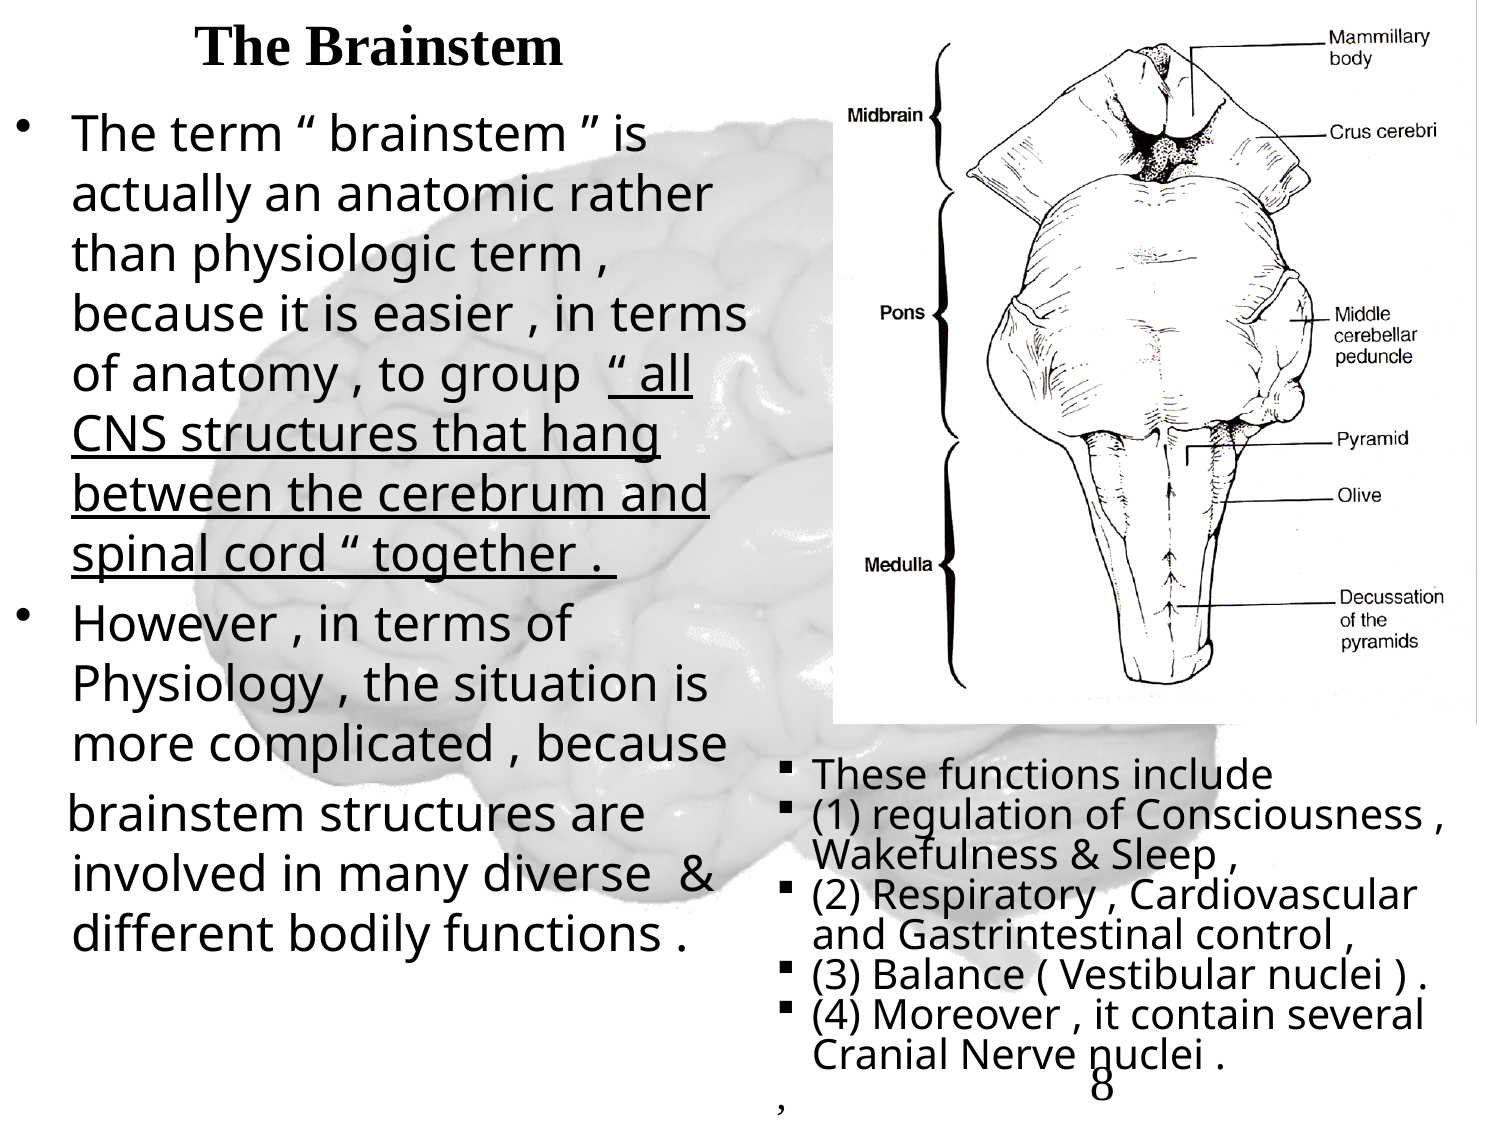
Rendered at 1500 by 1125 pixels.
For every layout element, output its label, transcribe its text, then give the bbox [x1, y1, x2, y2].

text_box These functions include (1) regulation of Consciousness , Wakefulness & Sleep , (2) Respiratory , Cardiovascular and Gastrintestinal control , (3) Balance ( Vestibular nuclei ) . (4) Moreover , it contain several Cranial Nerve nuclei . , [761, 749, 1500, 1125]
list The term “ brainstem ” is actually an anatomic rather than physiologic term , because it is easier , in terms of anatomy , to group “ all CNS structures that hang between the cerebrum and spinal cord “ together . However , in terms of Physiology , the situation is more complicated , because brainstem structures are involved in many diverse & different bodily functions . [0, 93, 786, 1079]
title The Brainstem [58, 0, 715, 92]
picture [831, 0, 1477, 725]
